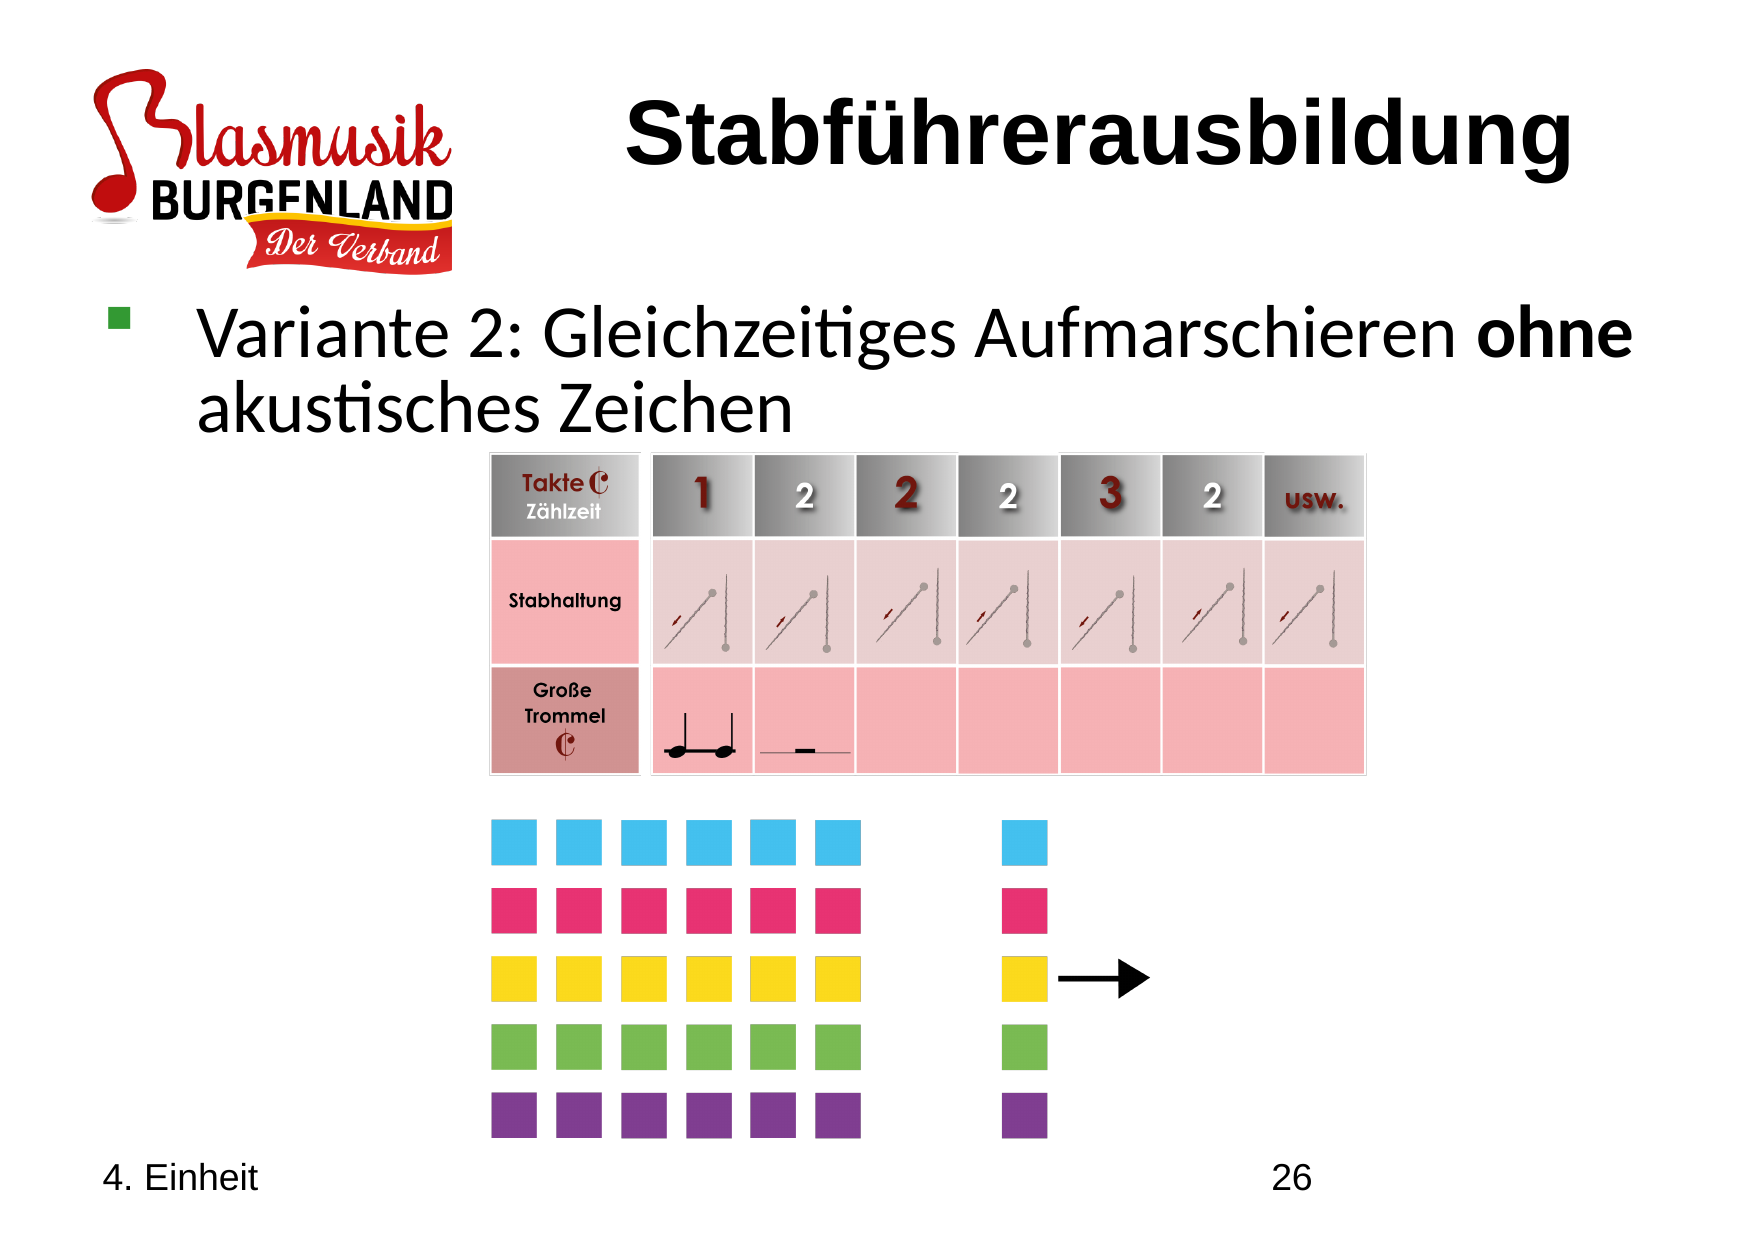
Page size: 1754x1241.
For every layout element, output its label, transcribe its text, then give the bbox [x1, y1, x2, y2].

list Variante 2: Gleichzeitiges Aufmarschieren ohne akustisches Zeichen [87, 290, 1665, 1109]
slide_number 26 [1256, 1158, 1665, 1215]
picture [451, 445, 1711, 1150]
slide_number 4. Einheit [87, 1149, 497, 1215]
subtitle Stabführerausbildung [486, 65, 1715, 278]
picture [91, 69, 452, 278]
